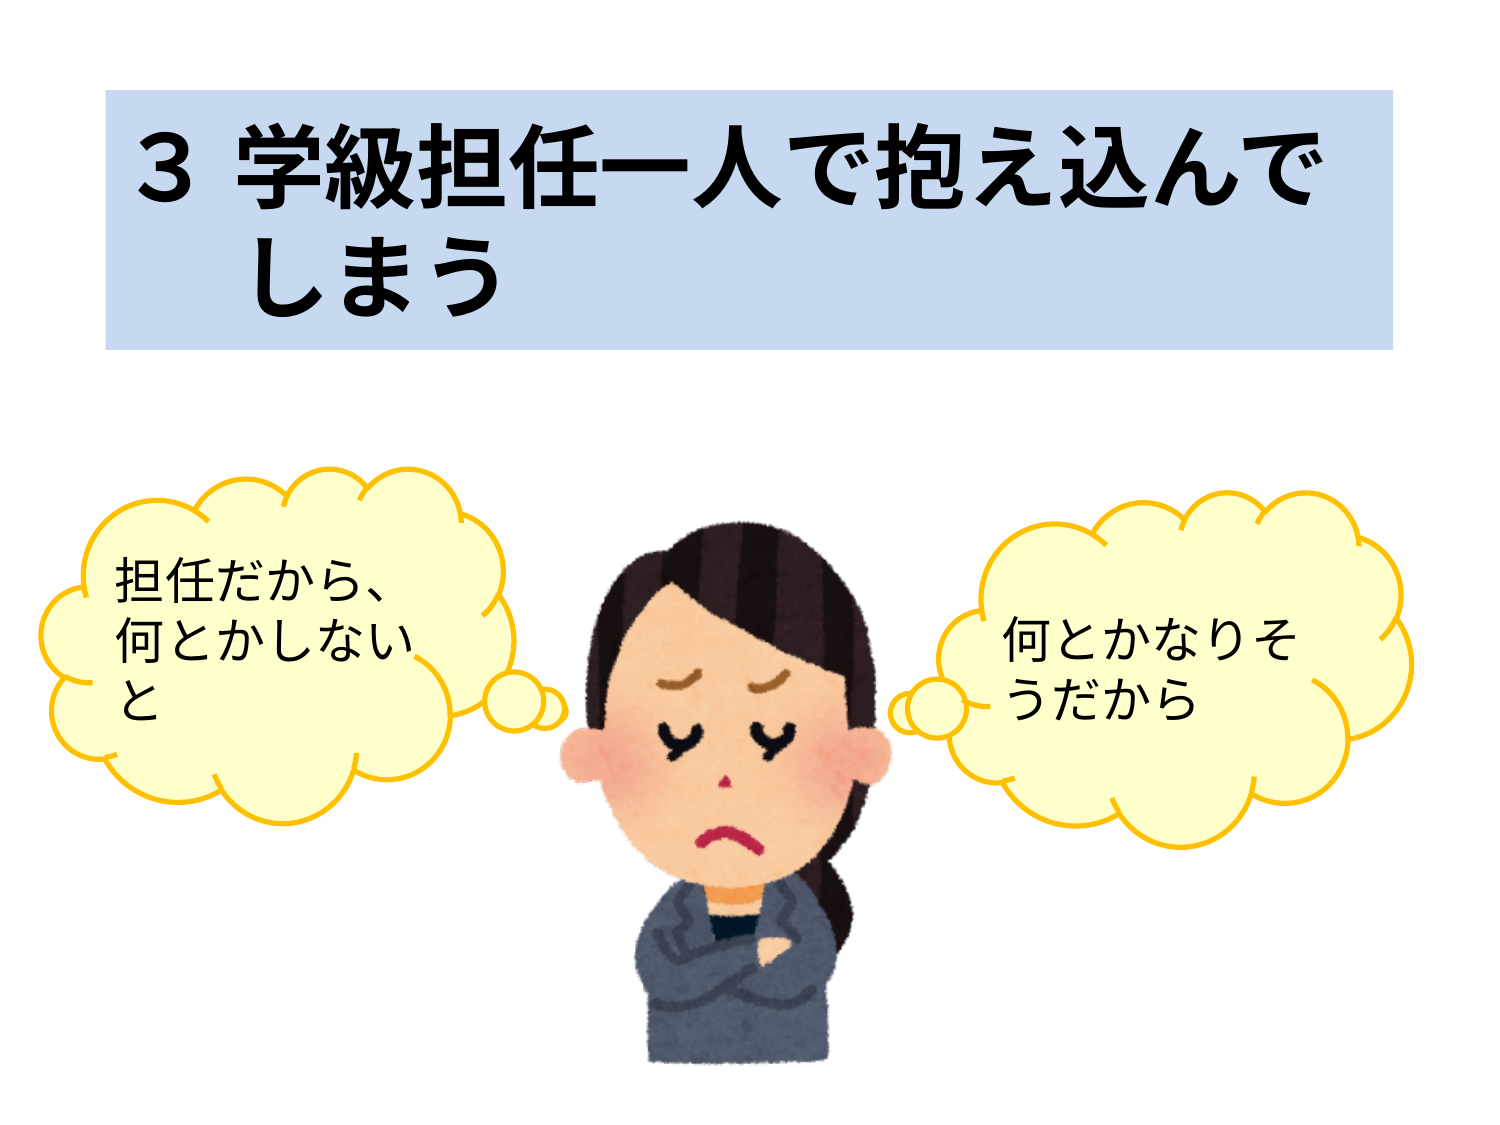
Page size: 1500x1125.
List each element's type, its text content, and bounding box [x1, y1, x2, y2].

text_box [41, 467, 514, 823]
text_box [938, 491, 1412, 847]
title ３ 学級担任一人で抱え込んでしまう [105, 90, 1394, 350]
picture [525, 512, 952, 1078]
